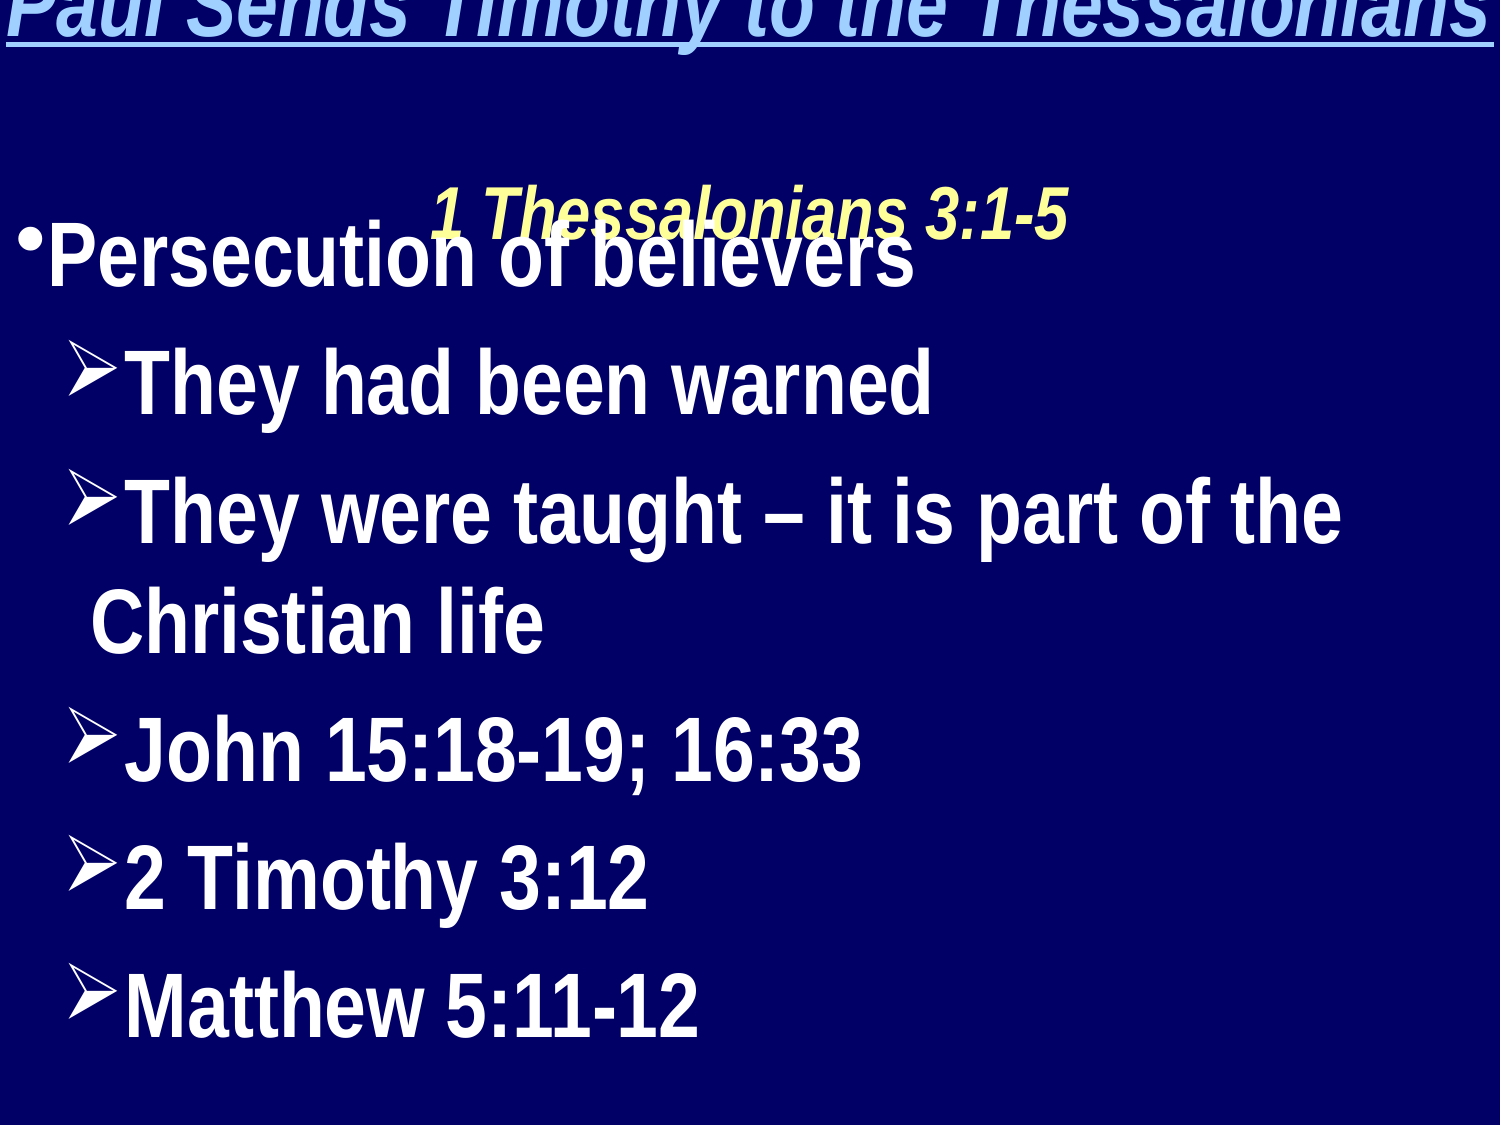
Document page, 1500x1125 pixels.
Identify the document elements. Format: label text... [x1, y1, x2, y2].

title Paul Sends Timothy to the Thessalonians 1 Thessalonians 3:1-5 [0, 0, 1500, 187]
list Persecution of believers They had been warned They were taught – it is part of the Christian life John 15:18-19; 16:33 2 Timothy 3:12 Matthew 5:11-12 [0, 187, 1500, 1125]
